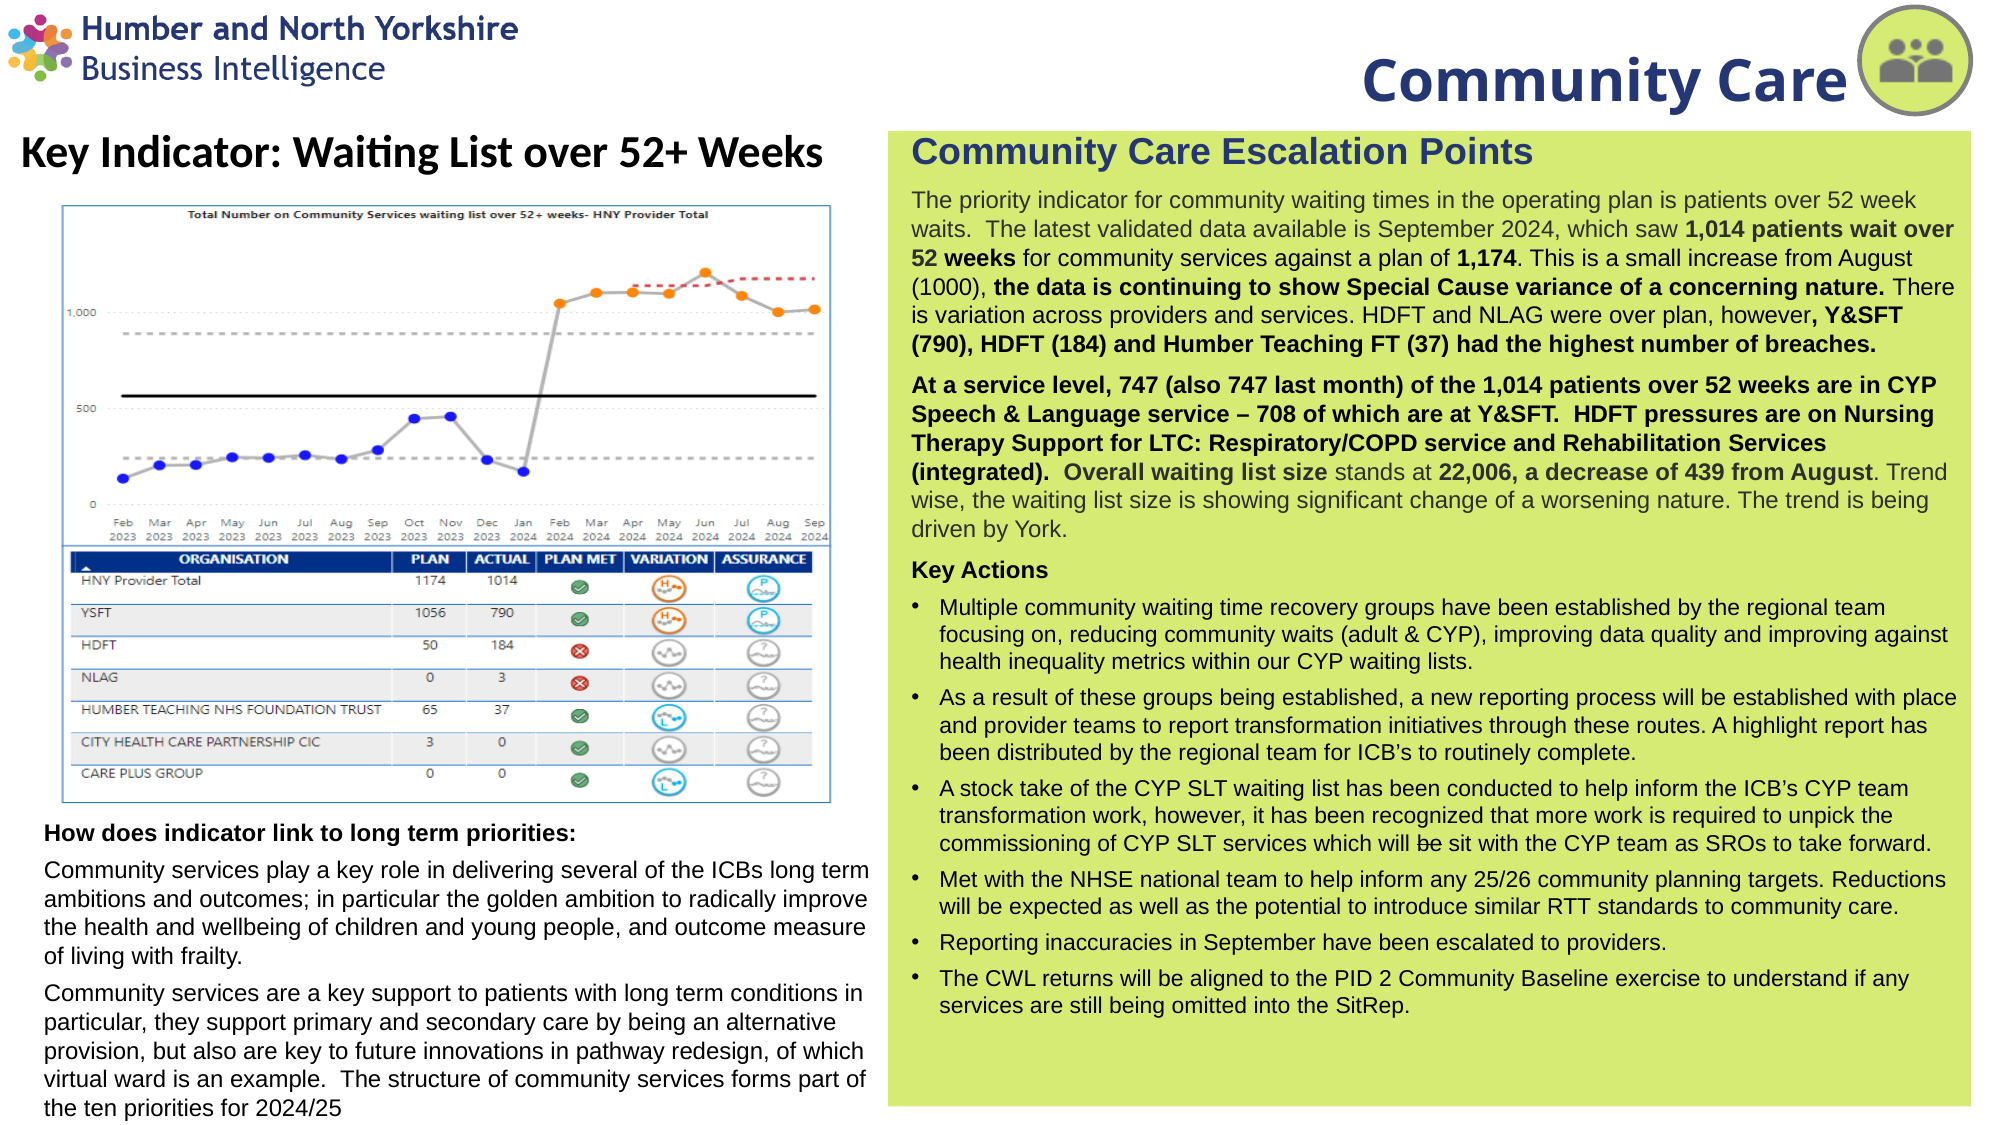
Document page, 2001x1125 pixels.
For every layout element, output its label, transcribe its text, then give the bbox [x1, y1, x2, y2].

picture [60, 203, 832, 805]
text_box Community Care Escalation Points The priority indicator for community waiting times in the operating plan is patients over 52 week waits. The latest validated data available is September 2024, which saw 1,014 patients wait over 52 weeks for community services against a plan of 1,174. This is a small increase from August (1000), the data is continuing to show Special Cause variance of a concerning nature. There is variation across providers and services. HDFT and NLAG were over plan, however, Y&SFT (790), HDFT (184) and Humber Teaching FT (37) had the highest number of breaches. At a service level, 747 (also 747 last month) of the 1,014 patients over 52 weeks are in CYP Speech & Language service – 708 of which are at Y&SFT. HDFT pressures are on Nursing Therapy Support for LTC: Respiratory/COPD service and Rehabilitation Services (integrated). Overall waiting list size stands at 22,006, a decrease of 439 from August. Trend wise, the waiting list size is showing significant change of a worsening nature. The trend is being driven by York. Key Actions Multiple community waiting time recovery groups have been established by the regional team focusing on, reducing community waits (adult & CYP), improving data quality and improving against health inequality metrics within our CYP waiting lists. As a result of these groups being established, a new reporting process will be established with place and provider teams to report transformation initiatives through these routes. A highlight report has been distributed by the regional team for ICB’s to routinely complete. A stock take of the CYP SLT waiting list has been conducted to help inform the ICB’s CYP team transformation work, however, it has been recognized that more work is required to unpick the commissioning of CYP SLT services which will be sit with the CYP team as SROs to take forward. Met with the NHSE national team to help inform any 25/26 community planning targets. Reductions will be expected as well as the potential to introduce similar RTT standards to community care. Reporting inaccuracies in September have been escalated to providers. The CWL returns will be aligned to the PID 2 Community Baseline exercise to understand if any services are still being omitted into the SitRep. [896, 120, 1980, 1026]
text_box Community Care [1346, 35, 1864, 120]
text_box How does indicator link to long term priorities: Community services play a key role in delivering several of the ICBs long term ambitions and outcomes; in particular the golden ambition to radically improve the health and wellbeing of children and young people, and outcome measure of living with frailty. Community services are a key support to patients with long term conditions in particular, they support primary and secondary care by being an alternative provision, but also are key to future innovations in pathway redesign, of which virtual ward is an example. The structure of community services forms part of the ten priorities for 2024/25 [29, 809, 905, 1125]
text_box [1859, 6, 1971, 114]
picture [0, 0, 526, 95]
text_box Key Indicator: Waiting List over 52+ Weeks [0, 113, 846, 184]
text_box [887, 130, 1972, 1107]
